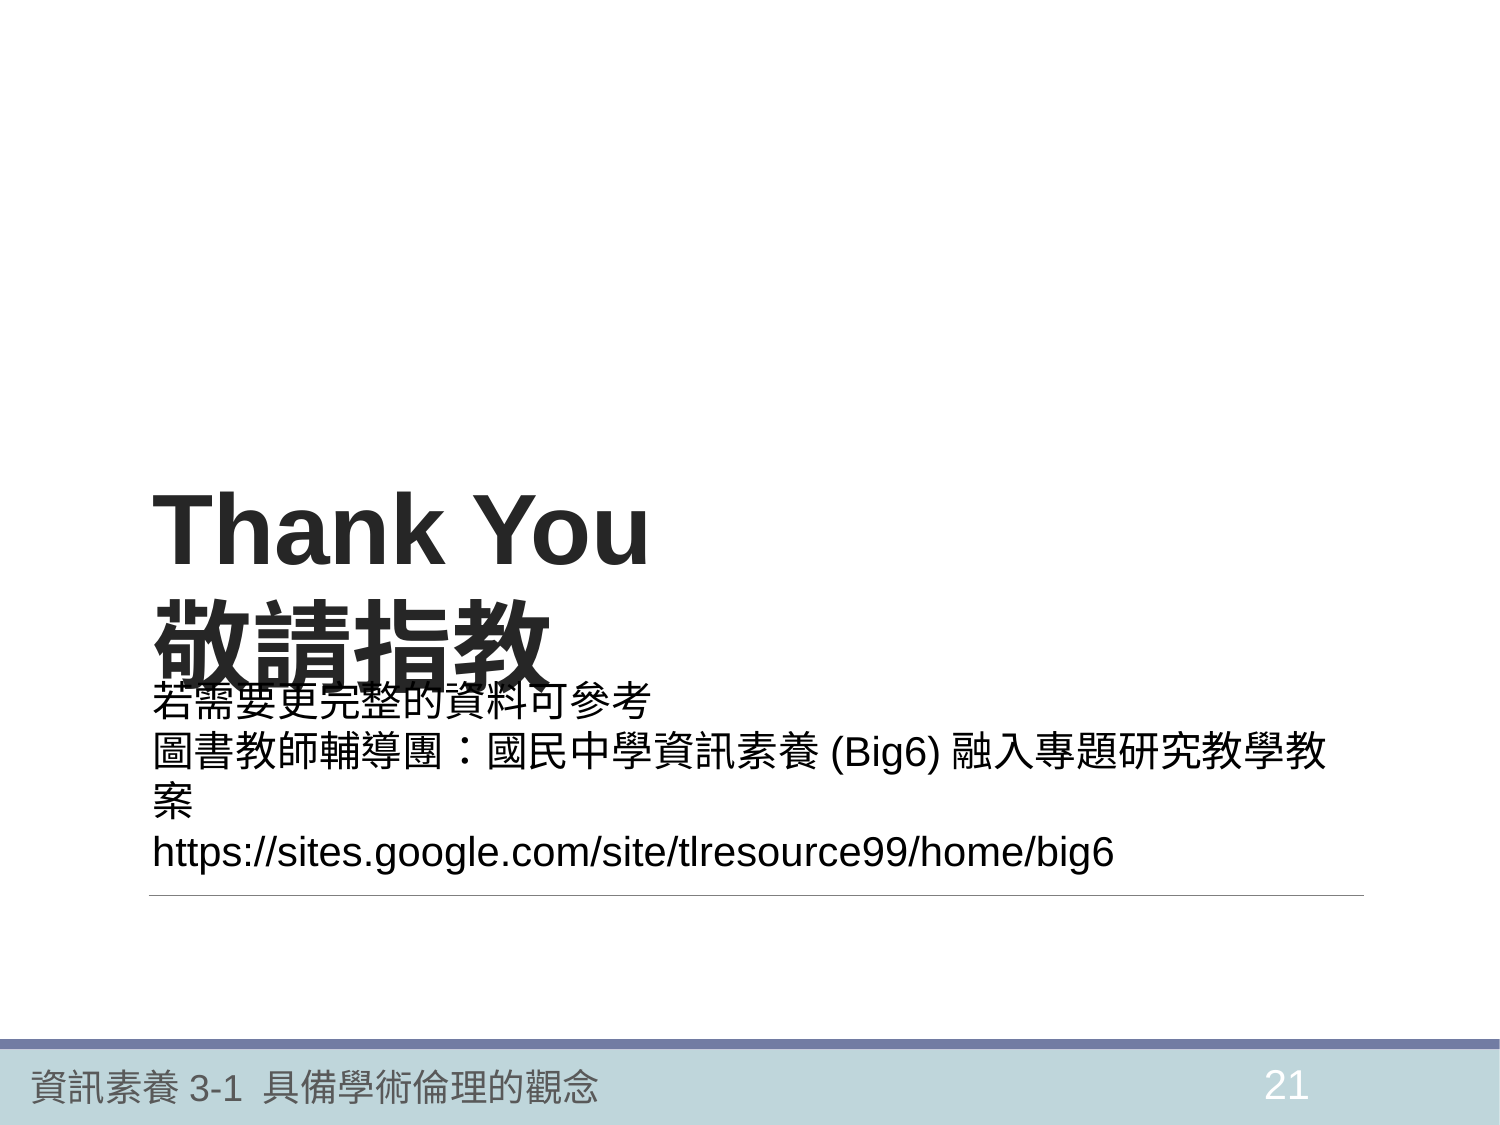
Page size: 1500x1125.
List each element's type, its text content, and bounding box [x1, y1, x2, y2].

text_box 若需要更完整的資料可參考 圖書教師輔導團：國民中學資訊素養(Big6)融入專題研究教學教案 https://sites.google.com/site/tlresource99/home/big6 [137, 693, 1368, 882]
title Thank You 敬請指教 [136, 314, 1411, 712]
